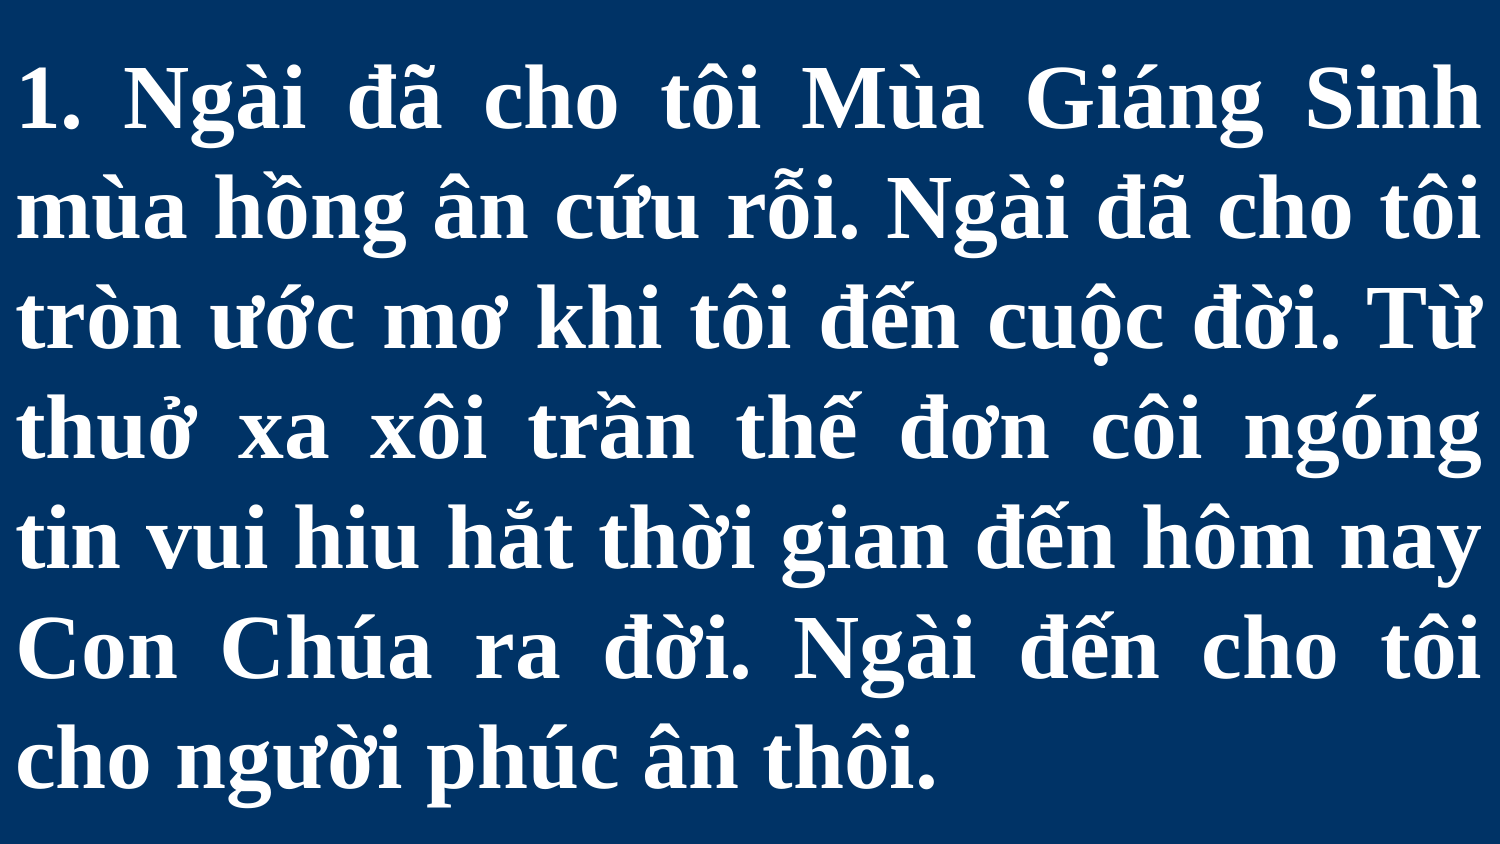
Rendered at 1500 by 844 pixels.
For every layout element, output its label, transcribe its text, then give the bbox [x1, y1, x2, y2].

title 1. Ngài đã cho tôi Mùa Giáng Sinh mùa hồng ân cứu rỗi. Ngài đã cho tôi tròn ước mơ khi tôi đến cuộc đời. Từ thuở xa xôi trần thế đơn côi ngóng tin vui hiu hắt thời gian đến hôm nay Con Chúa ra đời. Ngài đến cho tôi cho người phúc ân thôi. [0, 0, 1500, 844]
